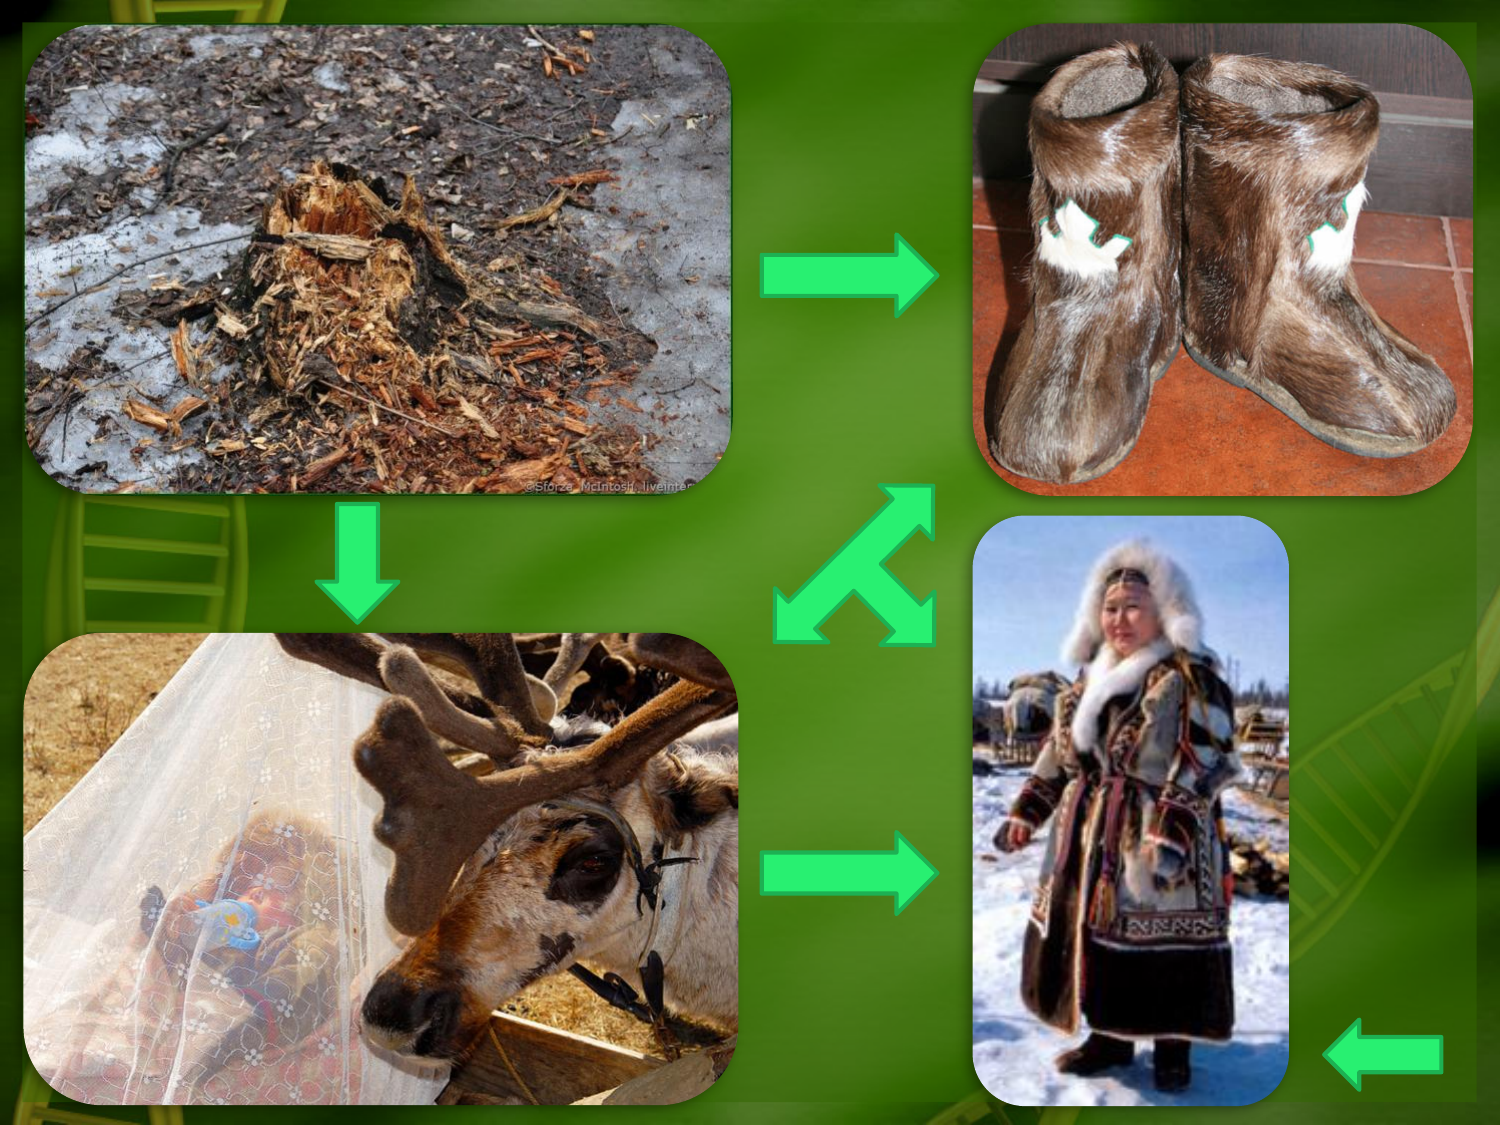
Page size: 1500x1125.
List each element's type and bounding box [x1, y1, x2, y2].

text_box [1322, 1017, 1444, 1092]
picture [0, 0, 1500, 1125]
text_box [759, 232, 940, 319]
text_box [759, 830, 940, 916]
text_box [772, 483, 937, 648]
text_box [314, 505, 401, 625]
